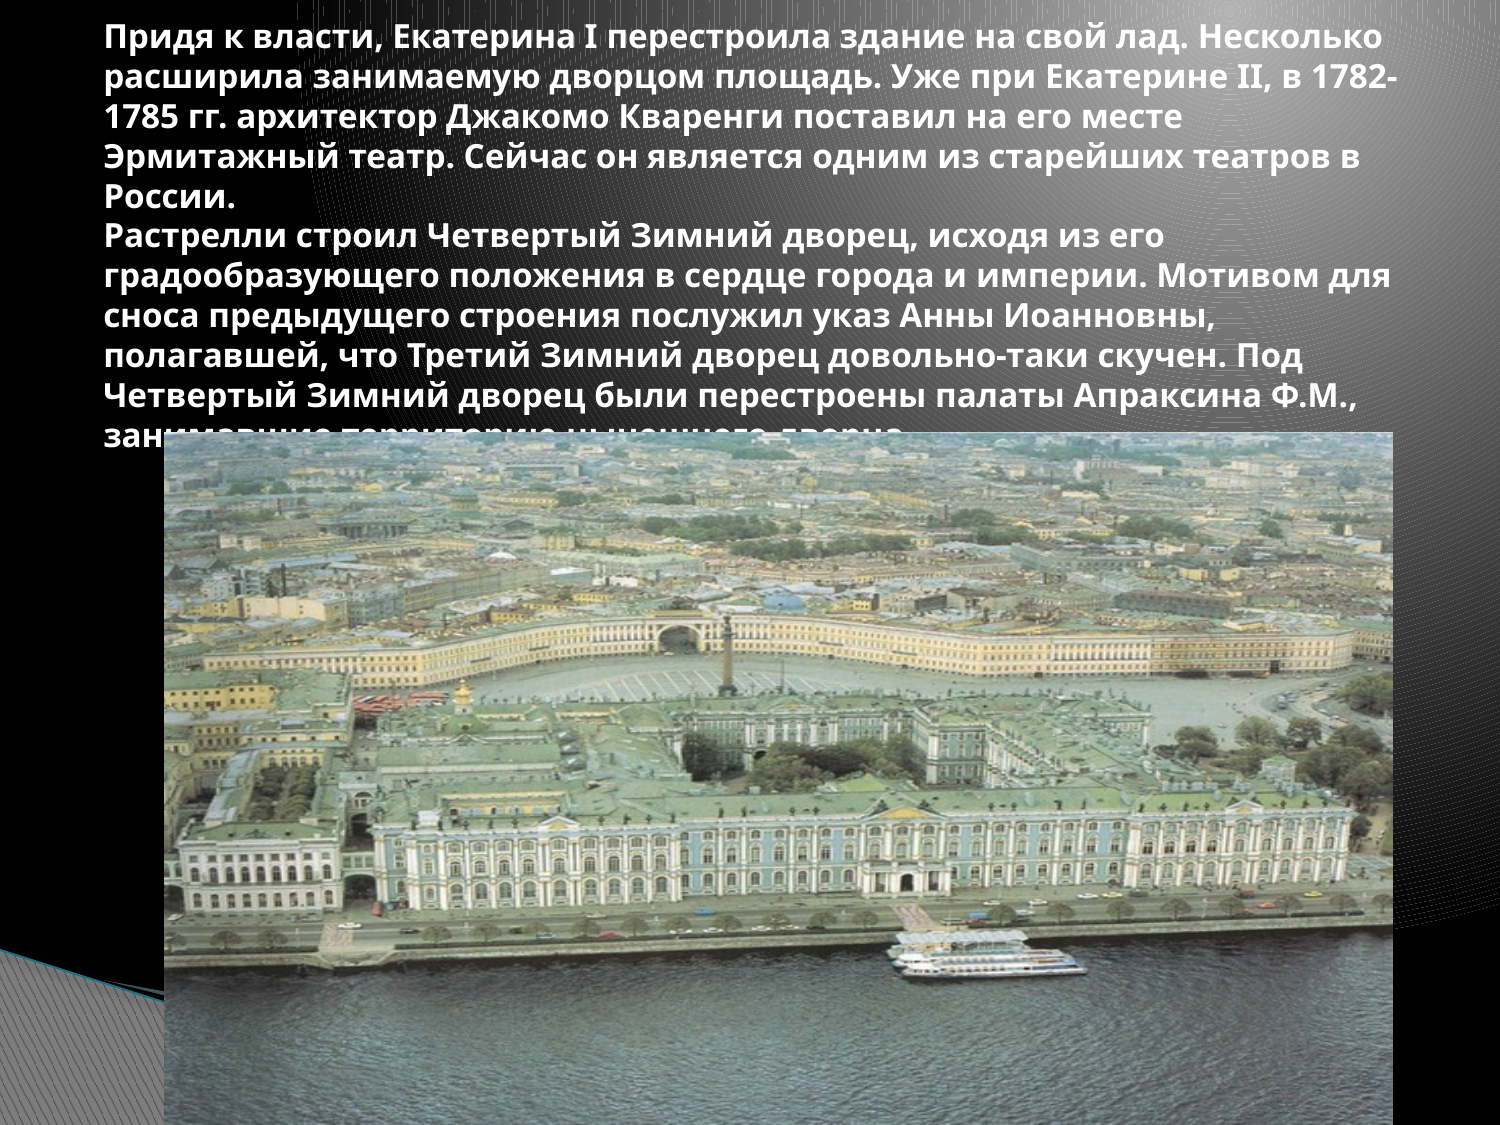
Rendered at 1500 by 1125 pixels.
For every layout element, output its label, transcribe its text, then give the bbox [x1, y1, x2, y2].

title Придя к власти, Екатерина I перестроила здание на свой лад. Несколько расширила занимаемую дворцом площадь. Уже при Екатерине II, в 1782-1785 гг. архитектор Джакомо Кваренги поставил на его месте Эрмитажный театр. Сейчас он является одним из старейших театров в России. Растрелли строил Четвертый Зимний дворец, исходя из его градообразующего положения в сердце города и империи. Мотивом для сноса предыдущего строения послужил указ Анны Иоанновны, полагавшей, что Третий Зимний дворец довольно-таки скучен. Под Четвертый Зимний дворец были перестроены палаты Апраксина Ф.М., занимавшие территорию нынешнего дворца. [88, 160, 1439, 349]
picture [0, 432, 1393, 1125]
